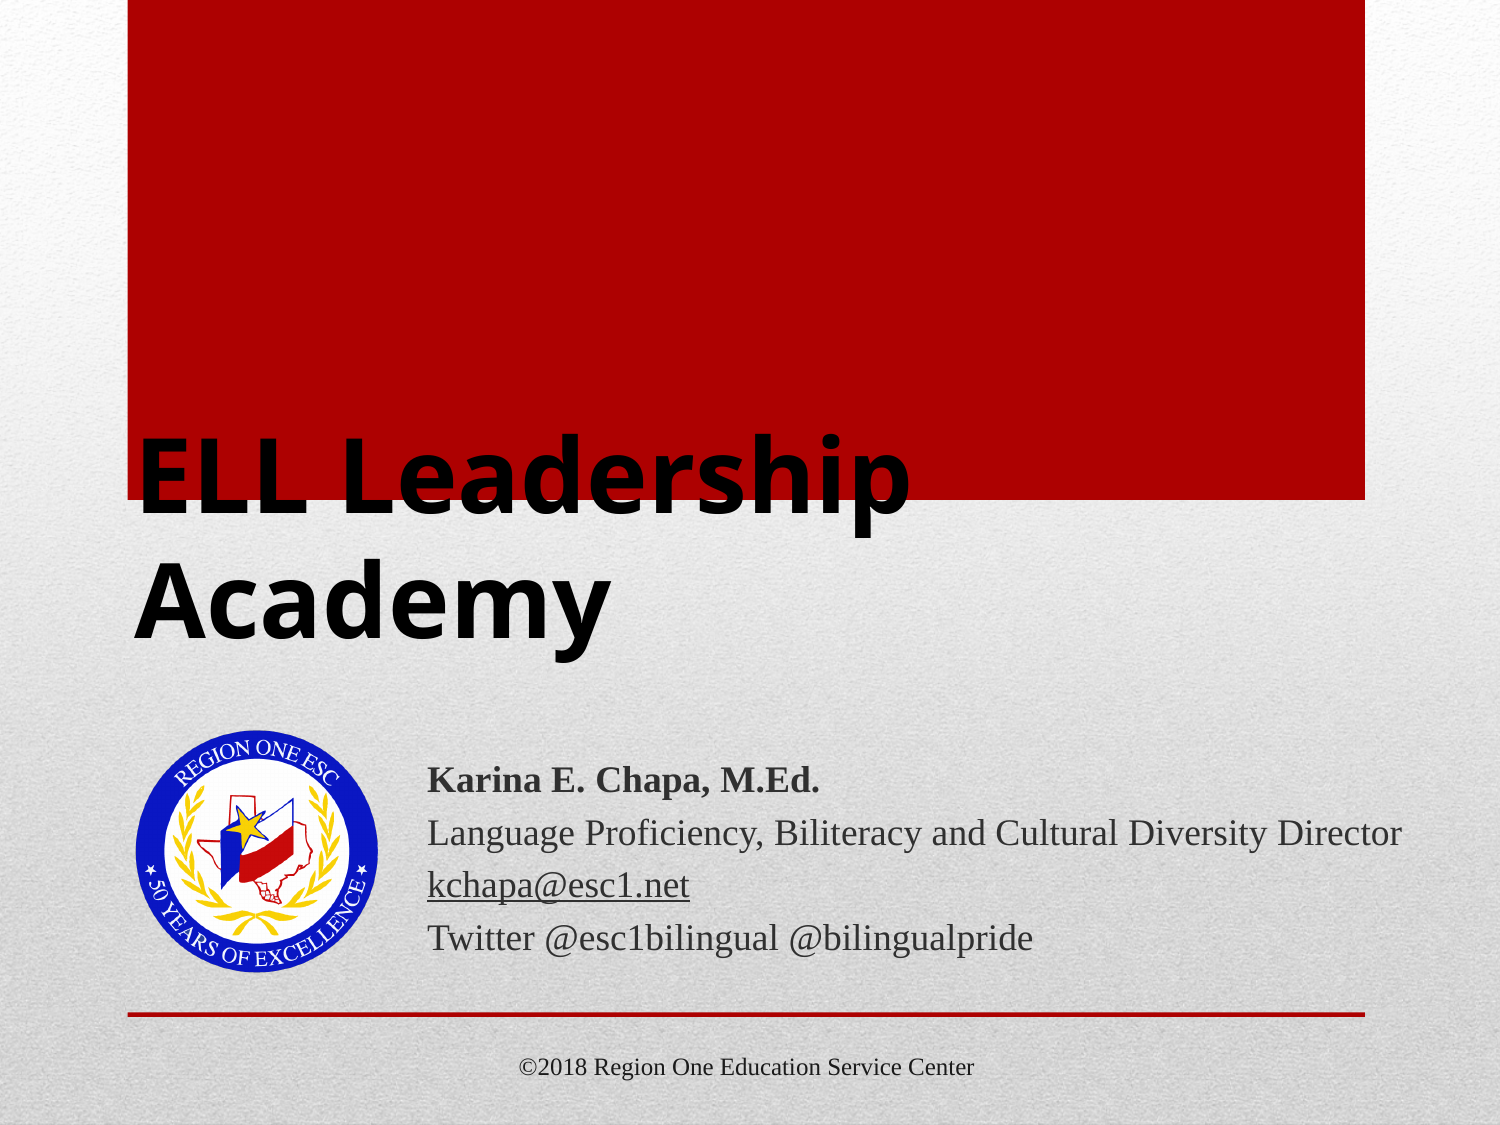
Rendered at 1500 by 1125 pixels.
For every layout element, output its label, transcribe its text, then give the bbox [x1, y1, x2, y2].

title ELL Leadership Academy [119, 417, 1326, 668]
footer ©2018 Region One Education Service Center [131, 1035, 1363, 1096]
picture [130, 725, 379, 974]
subtitle Karina E. Chapa, M.Ed. Language Proficiency, Biliteracy and Cultural Diversity Director kchapa@esc1.net Twitter @esc1bilingual @bilingualpride [412, 747, 1447, 911]
